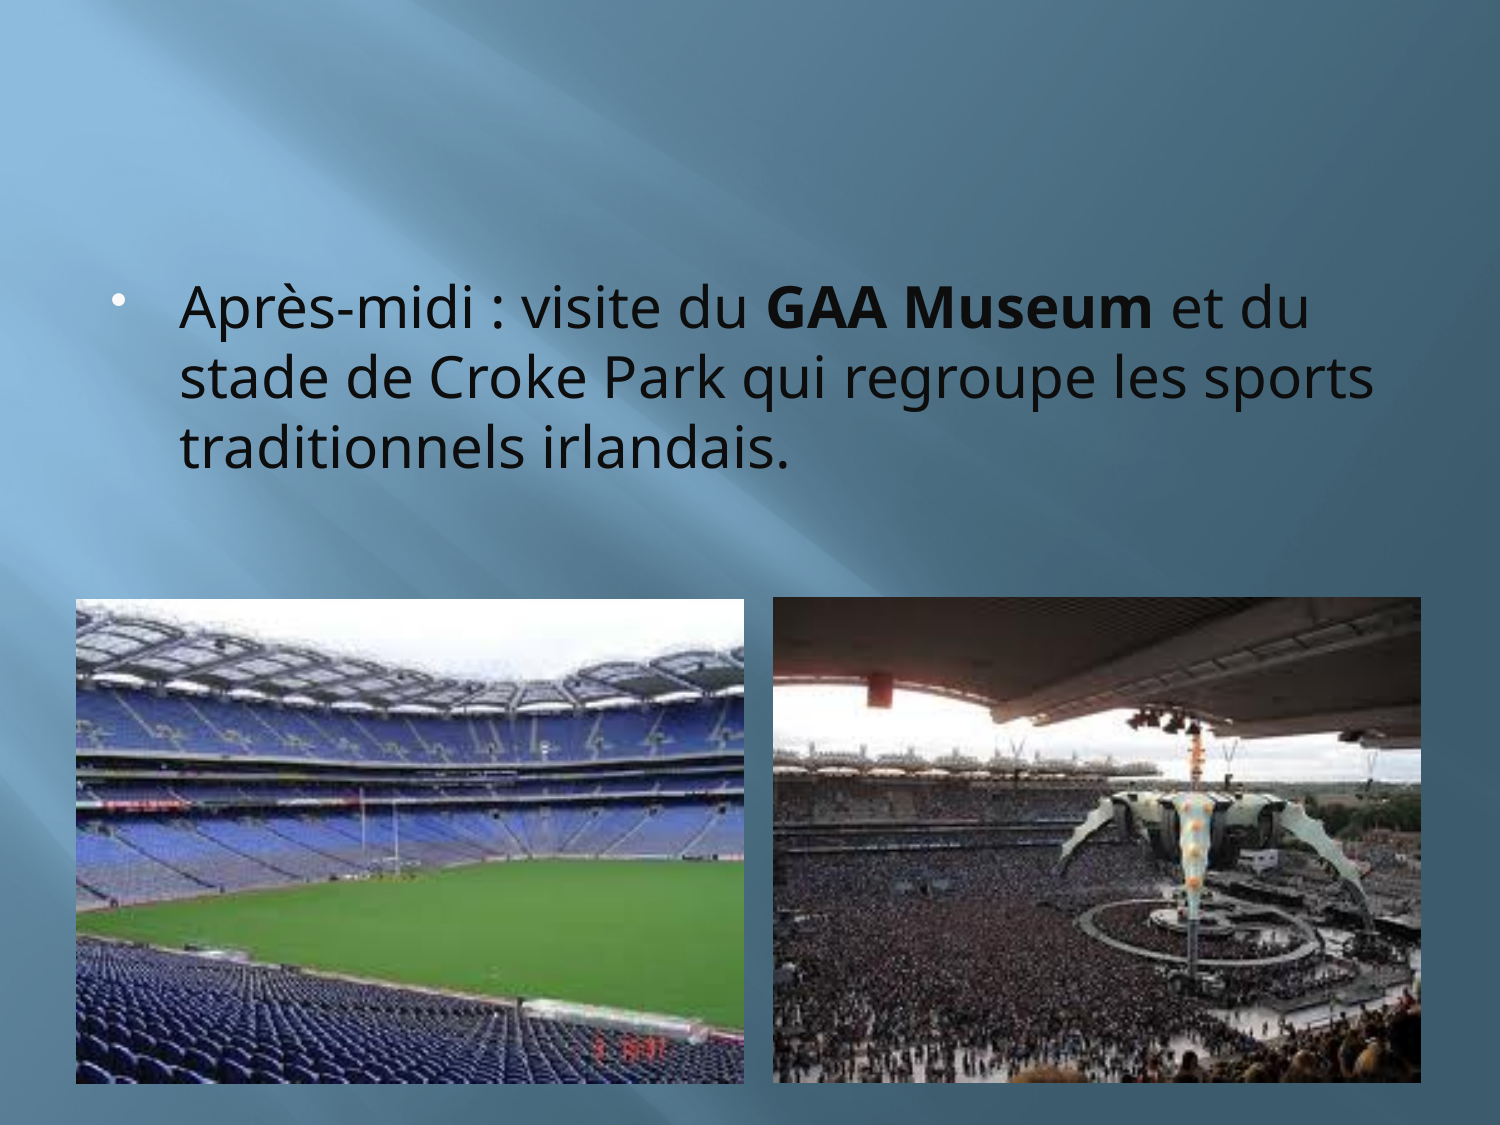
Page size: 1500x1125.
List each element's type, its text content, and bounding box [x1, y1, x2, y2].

list Après-midi : visite du GAA Museum et du stade de Croke Park qui regroupe les sports traditionnels irlandais. [75, 262, 1425, 1035]
picture [773, 597, 1421, 1083]
picture [76, 598, 744, 1084]
